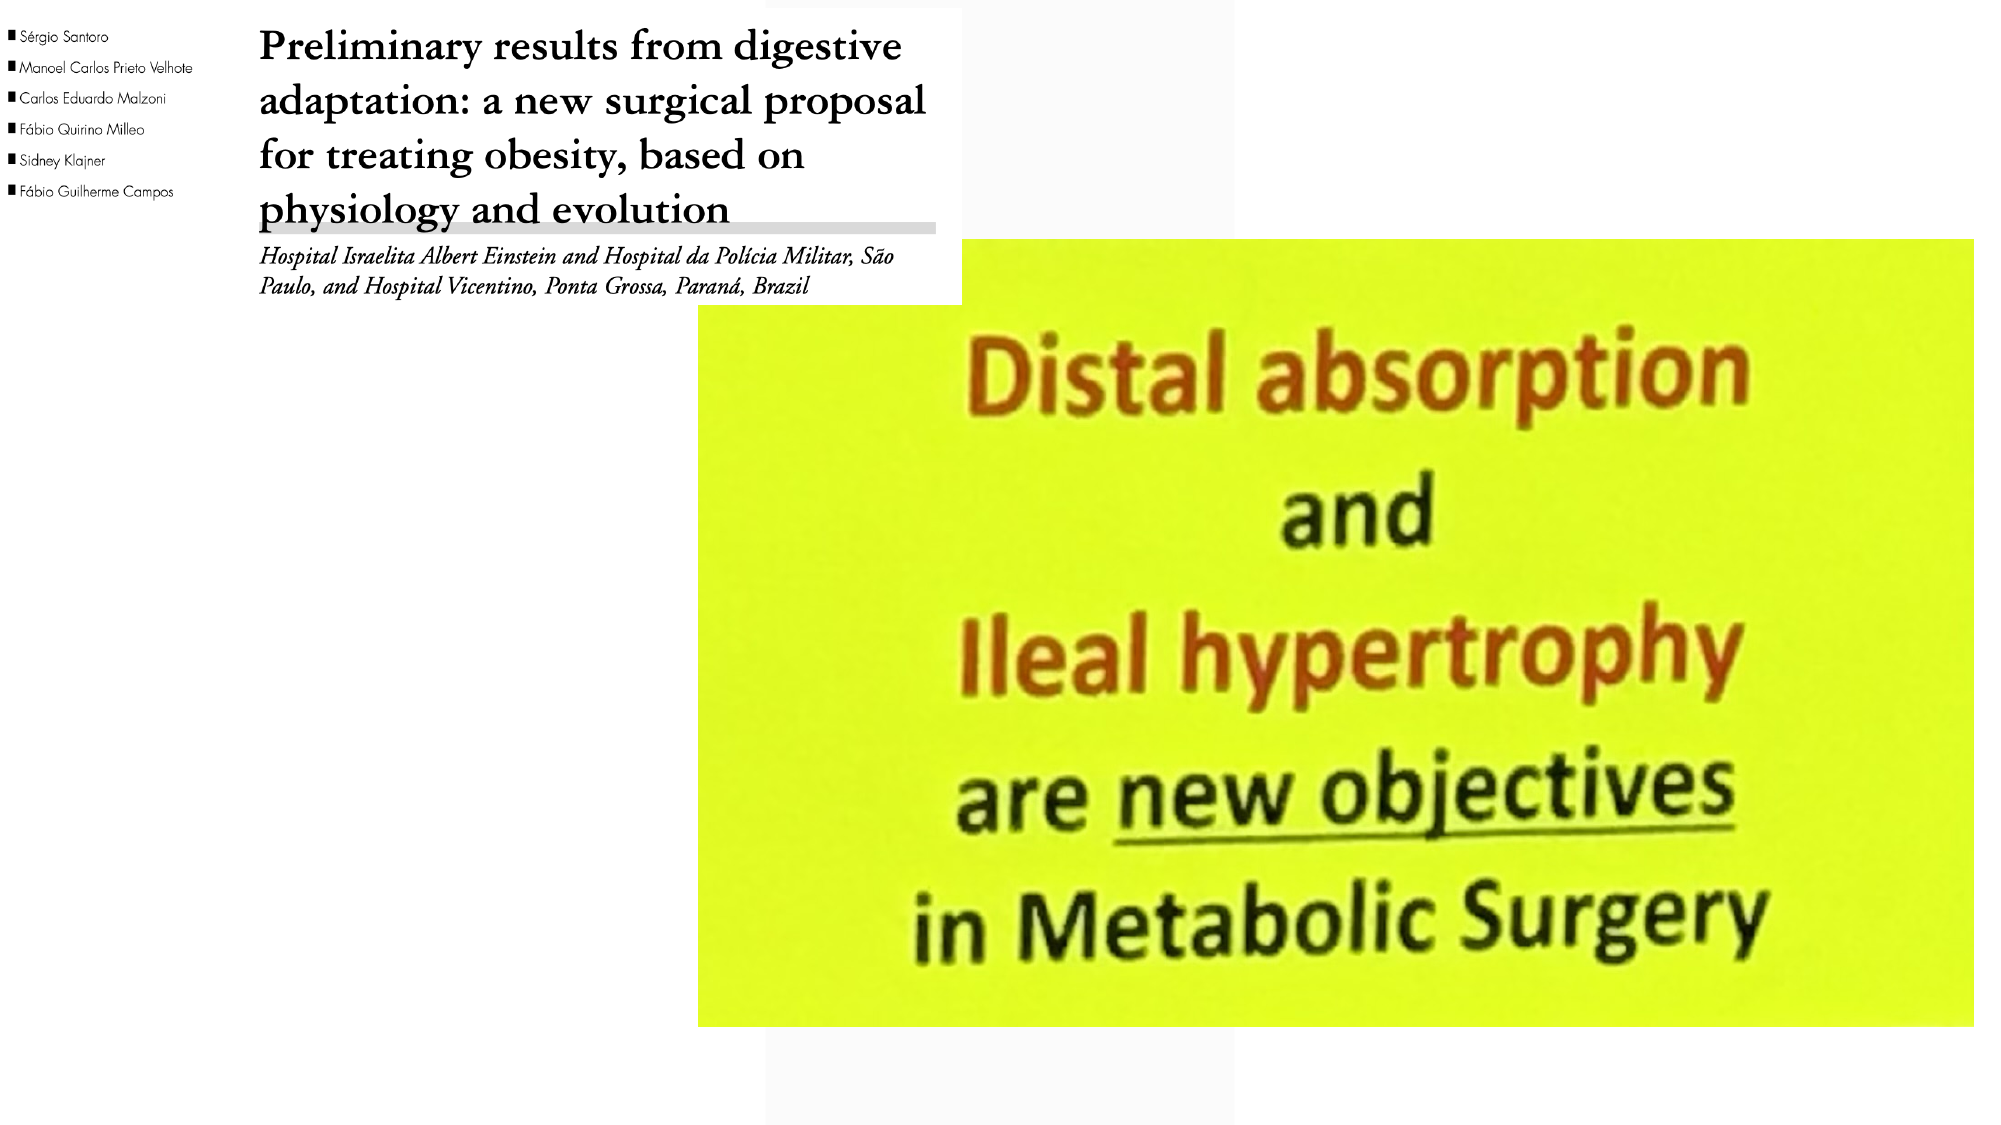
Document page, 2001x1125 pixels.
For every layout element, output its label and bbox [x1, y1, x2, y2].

picture [2, 8, 1975, 1027]
